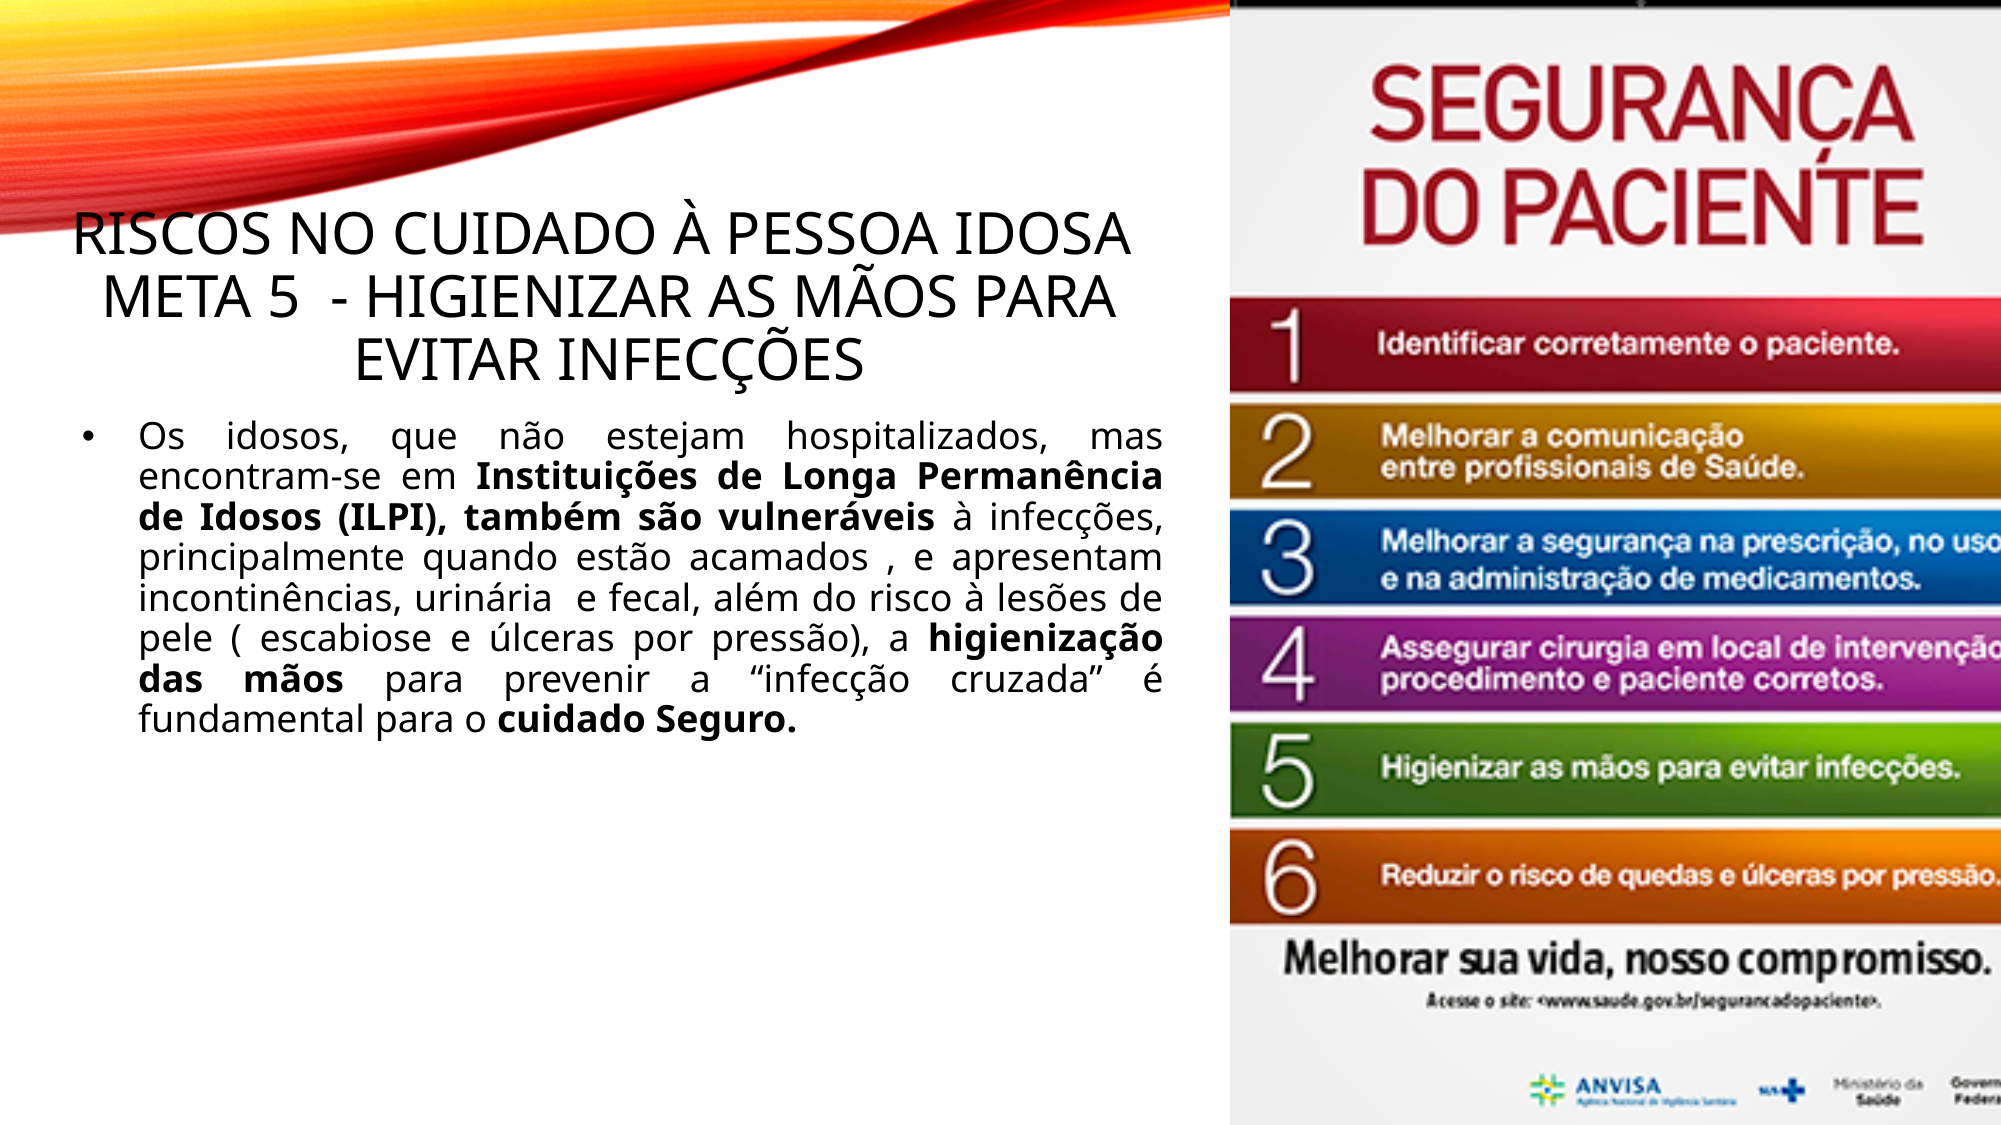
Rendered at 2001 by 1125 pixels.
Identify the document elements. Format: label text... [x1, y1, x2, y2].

title RISCOS no cuidado à pessoa idosa Meta 5 - higienizar as mãos para evitar infecções [39, 192, 1180, 405]
picture [0, 0, 2001, 1125]
list Os idosos, que não estejam hospitalizados, mas encontram-se em Instituições de Longa Permanência de Idosos (ILPI), também são vulneráveis à infecções, principalmente quando estão acamados , e apresentam incontinências, urinária e fecal, além do risco à lesões de pele ( escabiose e úlceras por pressão), a higienização das mãos para prevenir a “infecção cruzada” é fundamental para o cuidado Seguro. [66, 409, 1180, 952]
